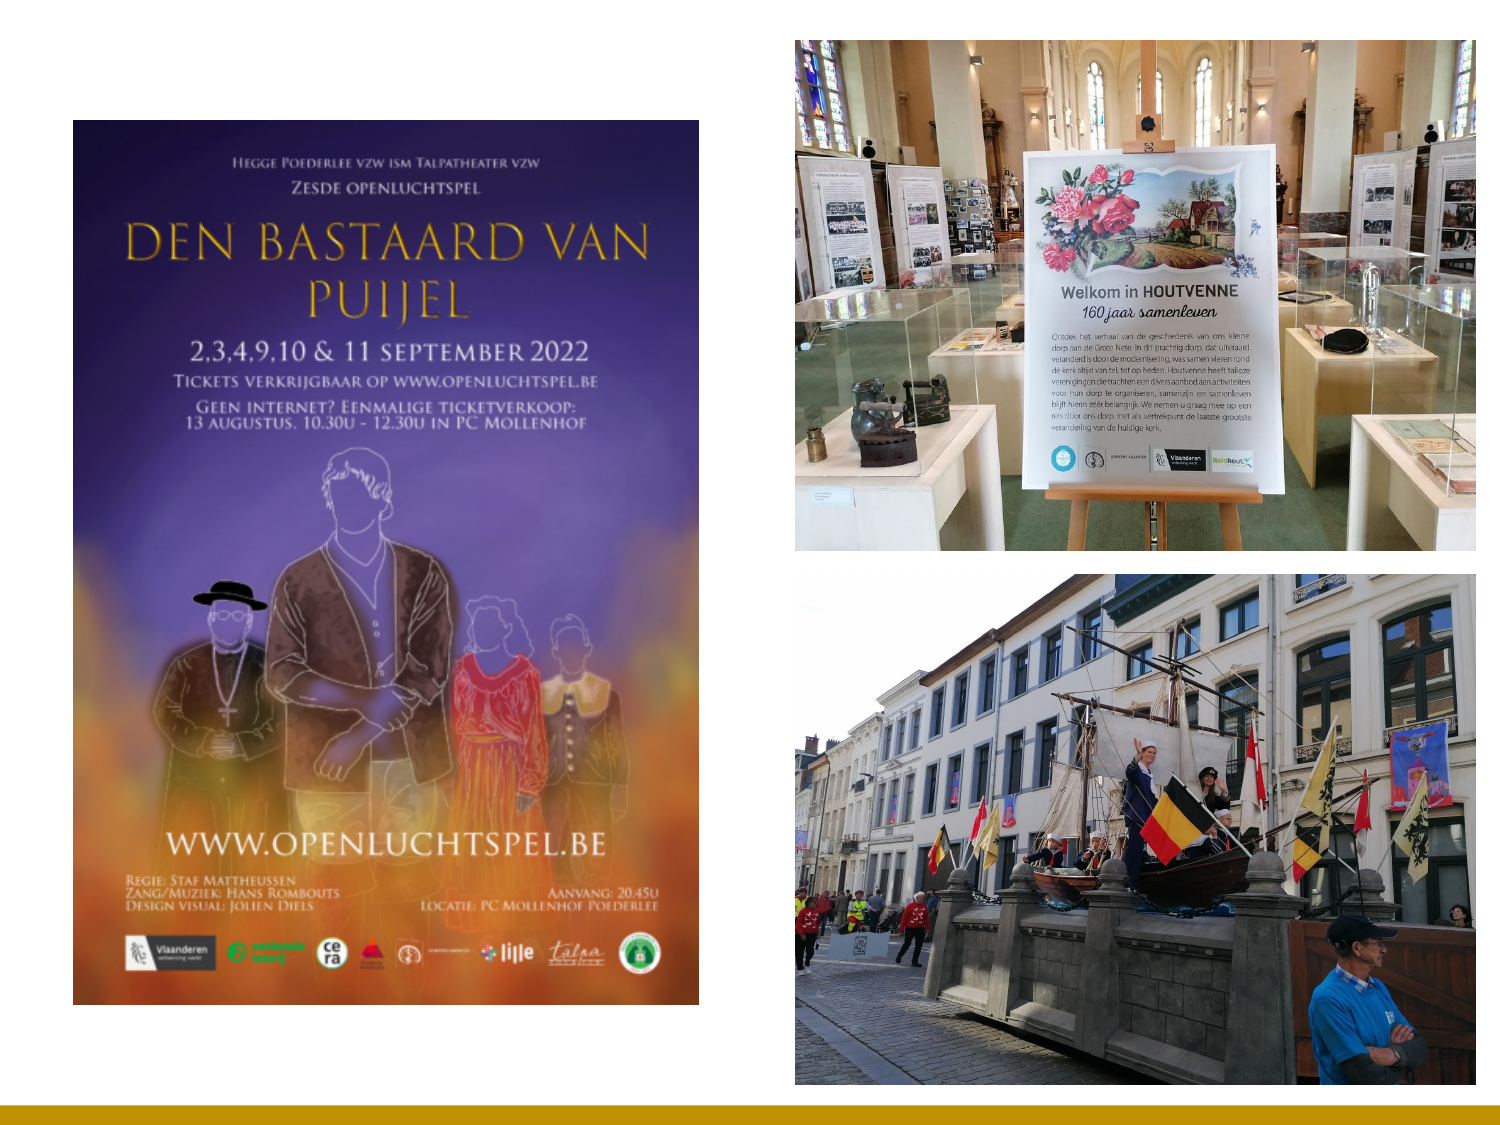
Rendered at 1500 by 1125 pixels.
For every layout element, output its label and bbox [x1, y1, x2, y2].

picture [795, 40, 1476, 551]
picture [73, 120, 699, 1005]
picture [795, 574, 1476, 1085]
